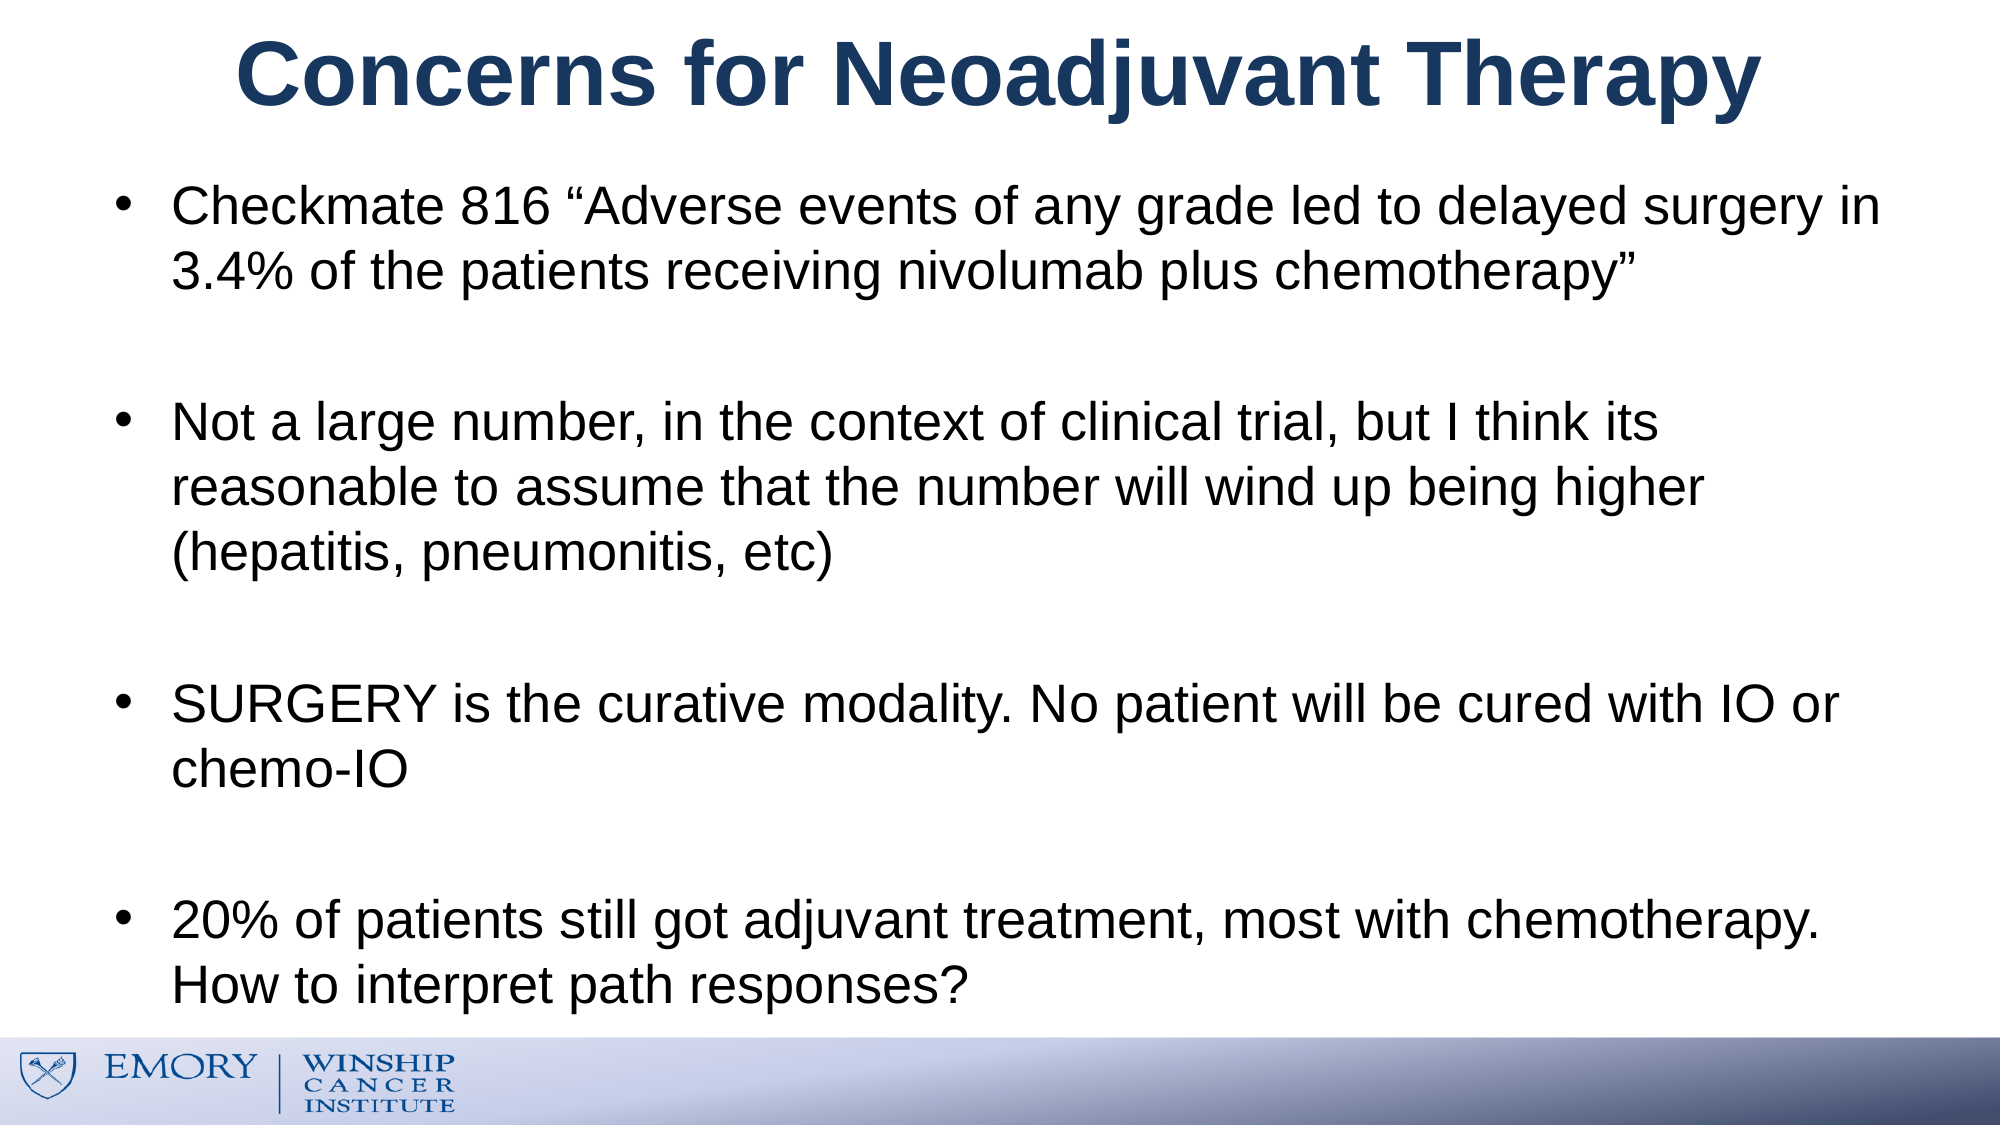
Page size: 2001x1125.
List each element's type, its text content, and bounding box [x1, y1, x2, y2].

picture [0, 1037, 2000, 1125]
title Concerns for Neoadjuvant Therapy [99, 0, 1900, 138]
list Checkmate 816 “Adverse events of any grade led to delayed surgery in 3.4% of the patients receiving nivolumab plus chemotherapy” Not a large number, in the context of clinical trial, but I think its reasonable to assume that the number will wind up being higher (hepatitis, pneumonitis, etc) SURGERY is the curative modality. No patient will be cured with IO or chemo-IO 20% of patients still got adjuvant treatment, most with chemotherapy. How to interpret path responses? [99, 162, 1900, 1005]
